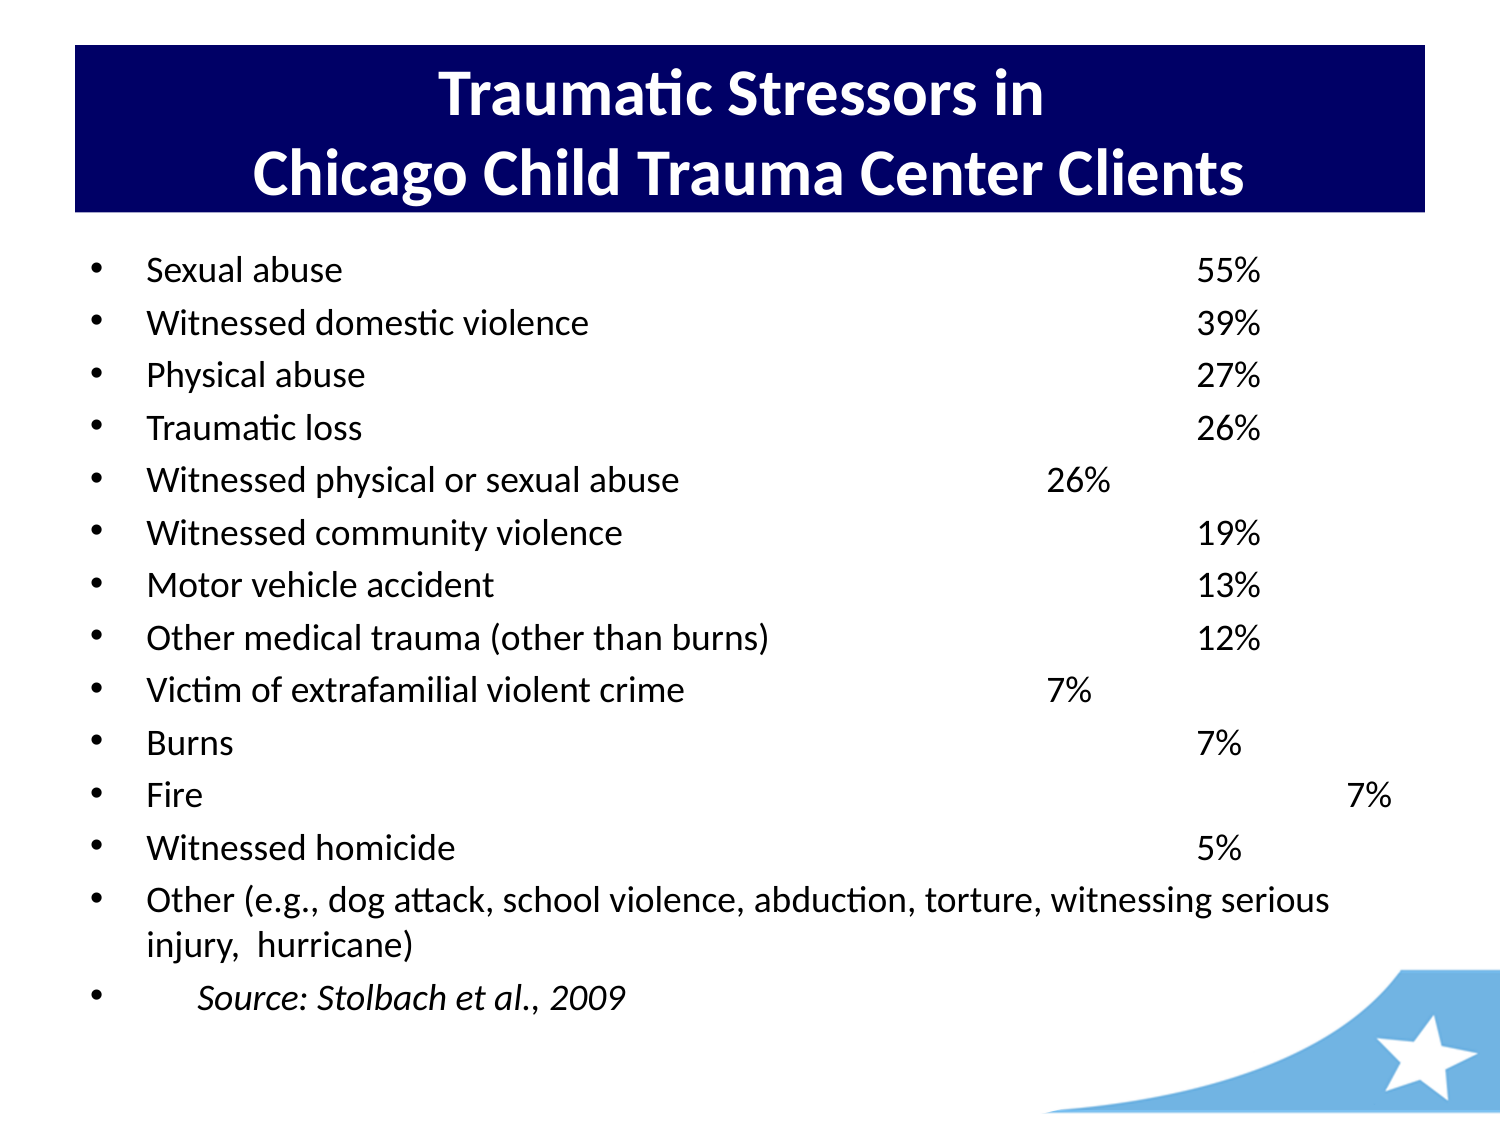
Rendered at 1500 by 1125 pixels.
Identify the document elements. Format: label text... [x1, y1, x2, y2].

title Traumatic Stressors in Chicago Child Trauma Center Clients [75, 45, 1425, 213]
list Sexual abuse 55% Witnessed domestic violence 39% Physical abuse 27% Traumatic loss 26% Witnessed physical or sexual abuse 26% Witnessed community violence 19% Motor vehicle accident 13% Other medical trauma (other than burns) 12% Victim of extrafamilial violent crime 7% Burns 7% Fire 7% Witnessed homicide 5% Other (e.g., dog attack, school violence, abduction, torture, witnessing serious injury, hurricane) Source: Stolbach et al., 2009 [75, 237, 1425, 1063]
picture [0, 0, 1500, 1125]
